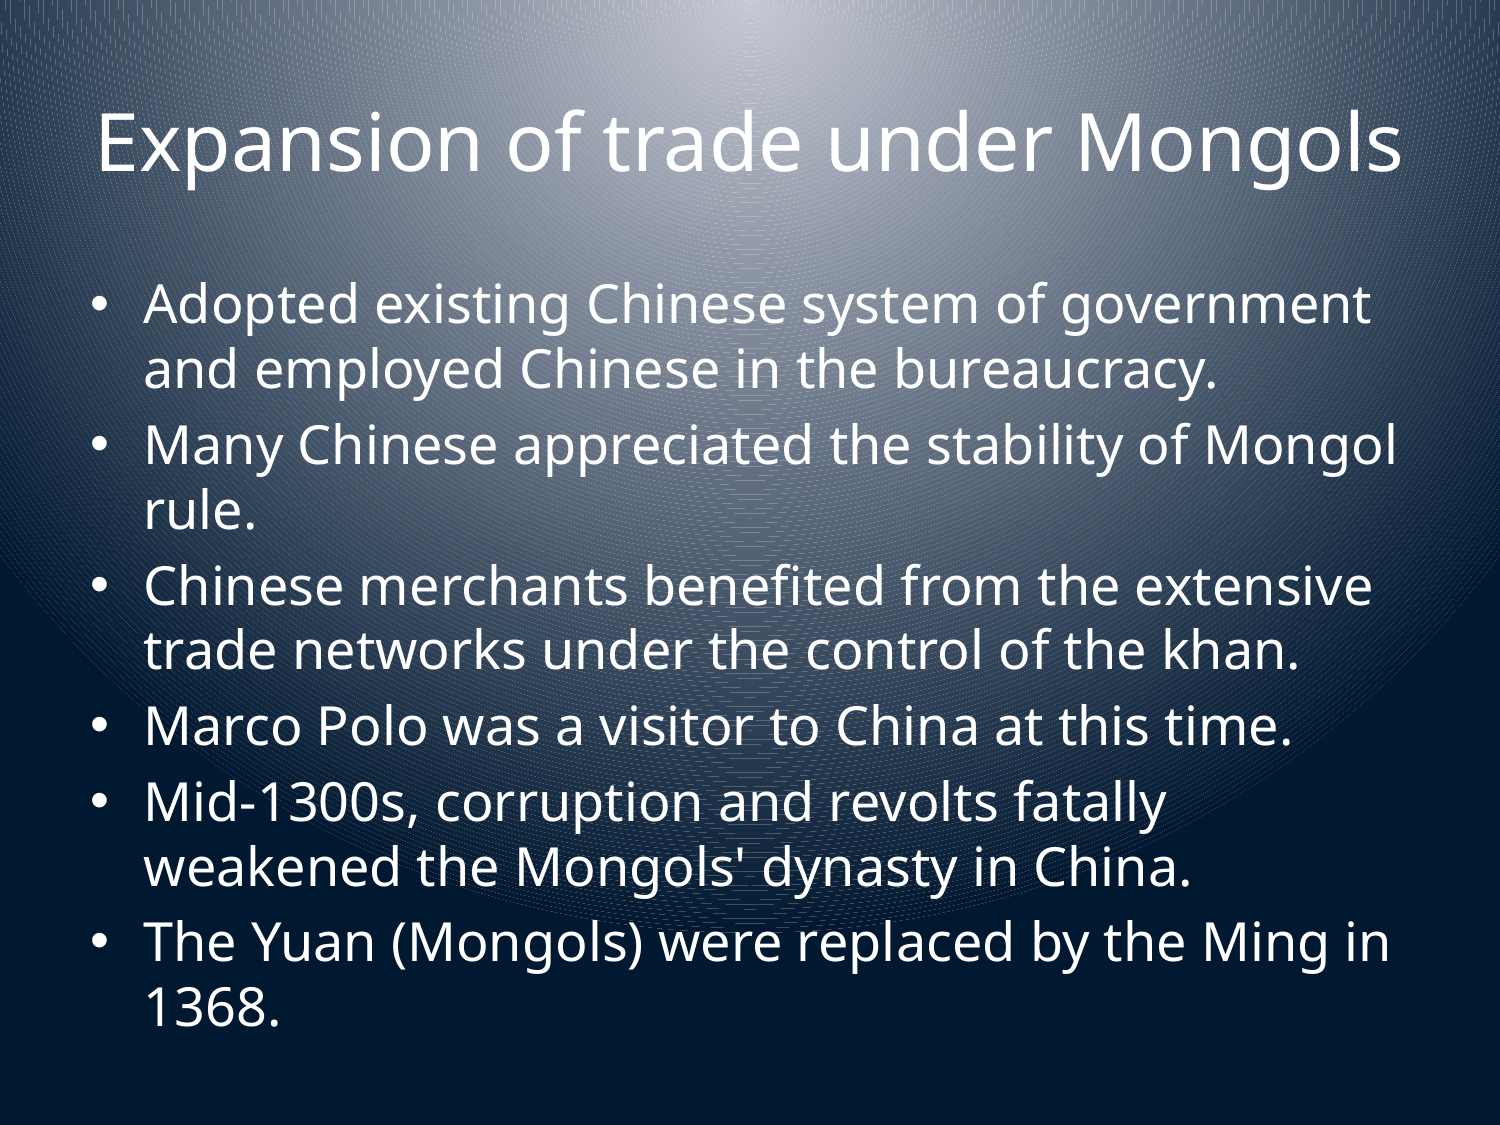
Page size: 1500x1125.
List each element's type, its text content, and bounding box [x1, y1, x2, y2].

list Adopted existing Chinese system of government and employed Chinese in the bureaucracy. Many Chinese appreciated the stability of Mongol rule. Chinese merchants benefited from the extensive trade networks under the control of the khan. Marco Polo was a visitor to China at this time. Mid-1300s, corruption and revolts fatally weakened the Mongols' dynasty in China. The Yuan (Mongols) were replaced by the Ming in 1368. [75, 262, 1425, 1125]
title Expansion of trade under Mongols [75, 45, 1425, 233]
